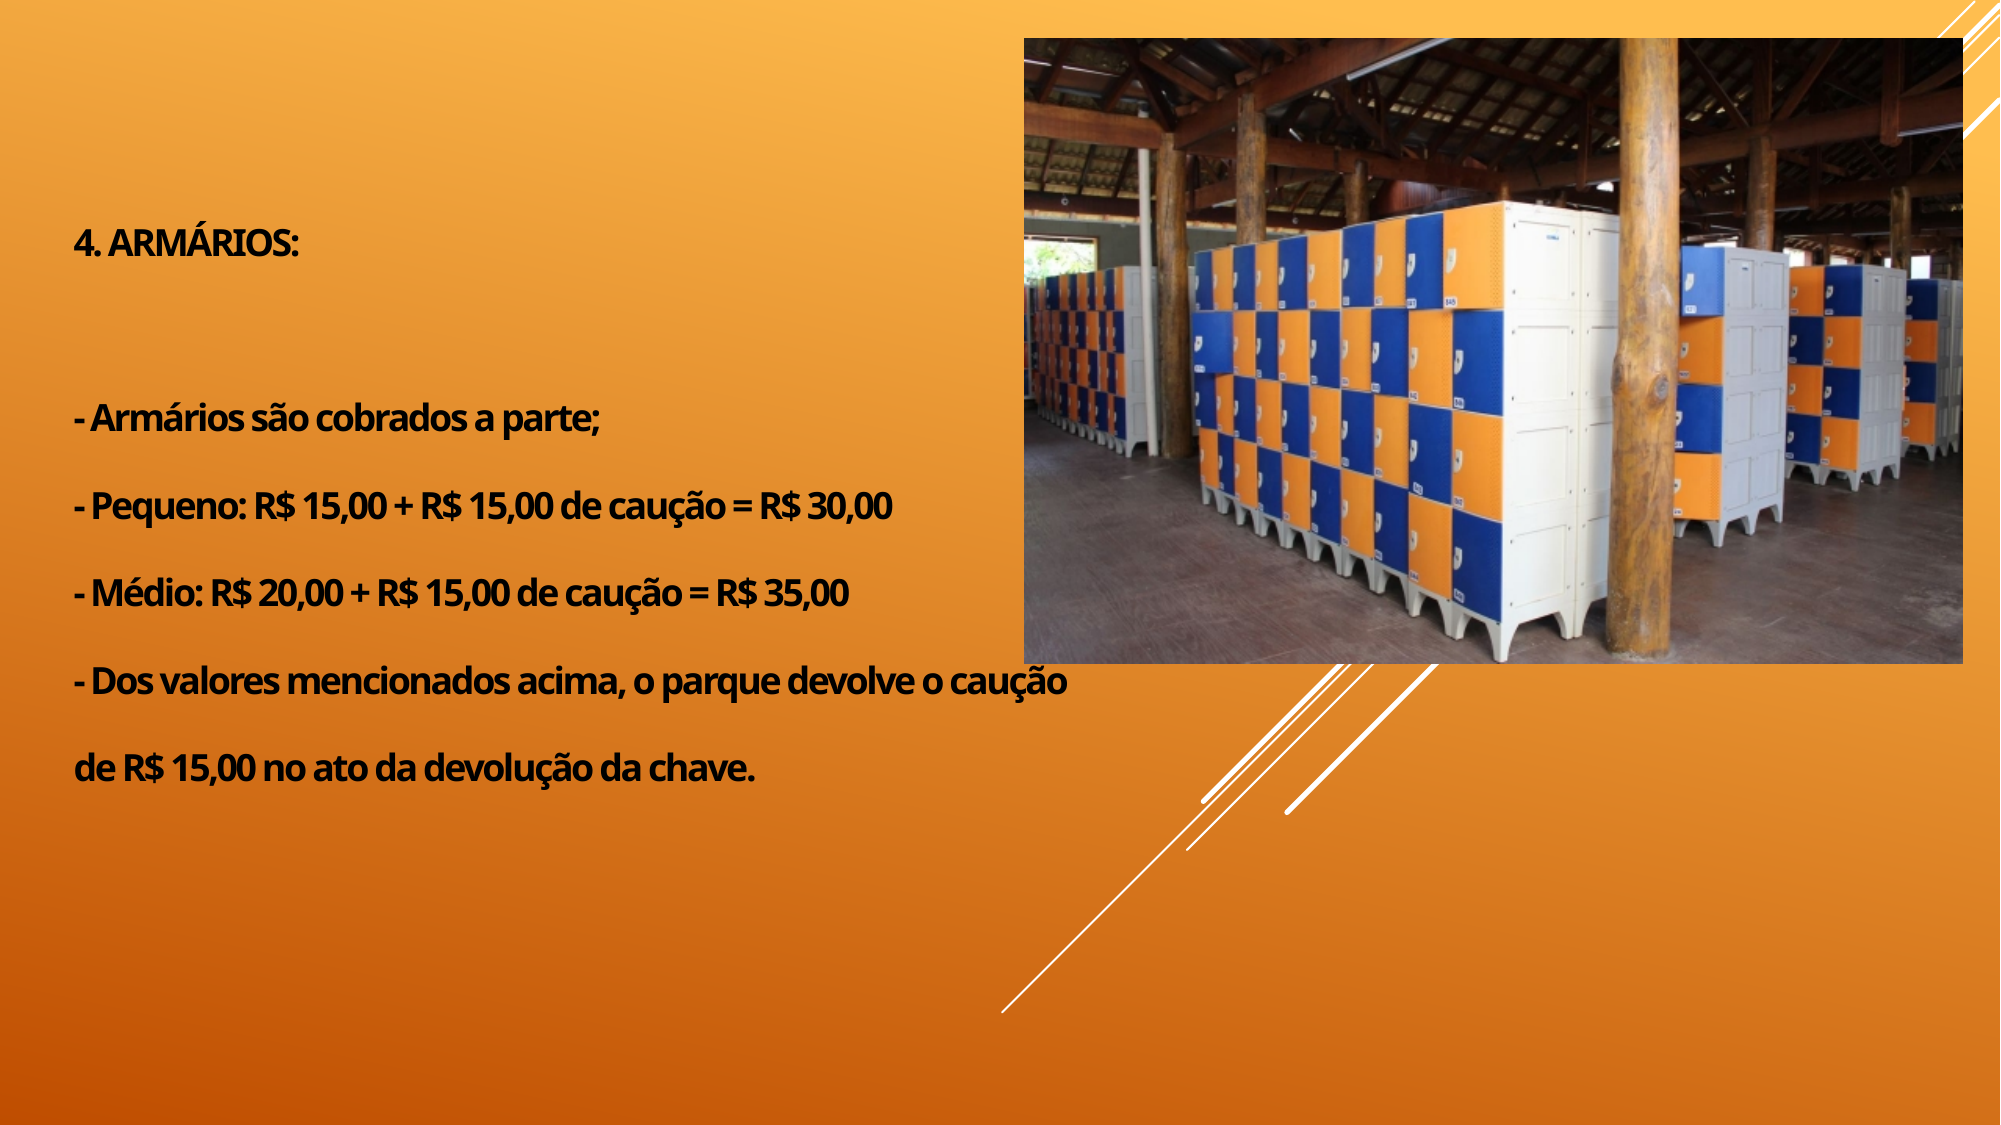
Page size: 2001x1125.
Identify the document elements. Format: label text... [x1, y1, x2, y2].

picture [1024, 38, 1963, 664]
subtitle 4. ARMÁRIOS: - Armários são cobrados a parte; - Pequeno: R$ 15,00 + R$ 15,00 de caução = R$ 30,00 - Médio: R$ 20,00 + R$ 15,00 de caução = R$ 35,00 - Dos valores mencionados acima, o parque devolve o caução de R$ 15,00 no ato da devolução da chave. [58, 189, 1626, 972]
